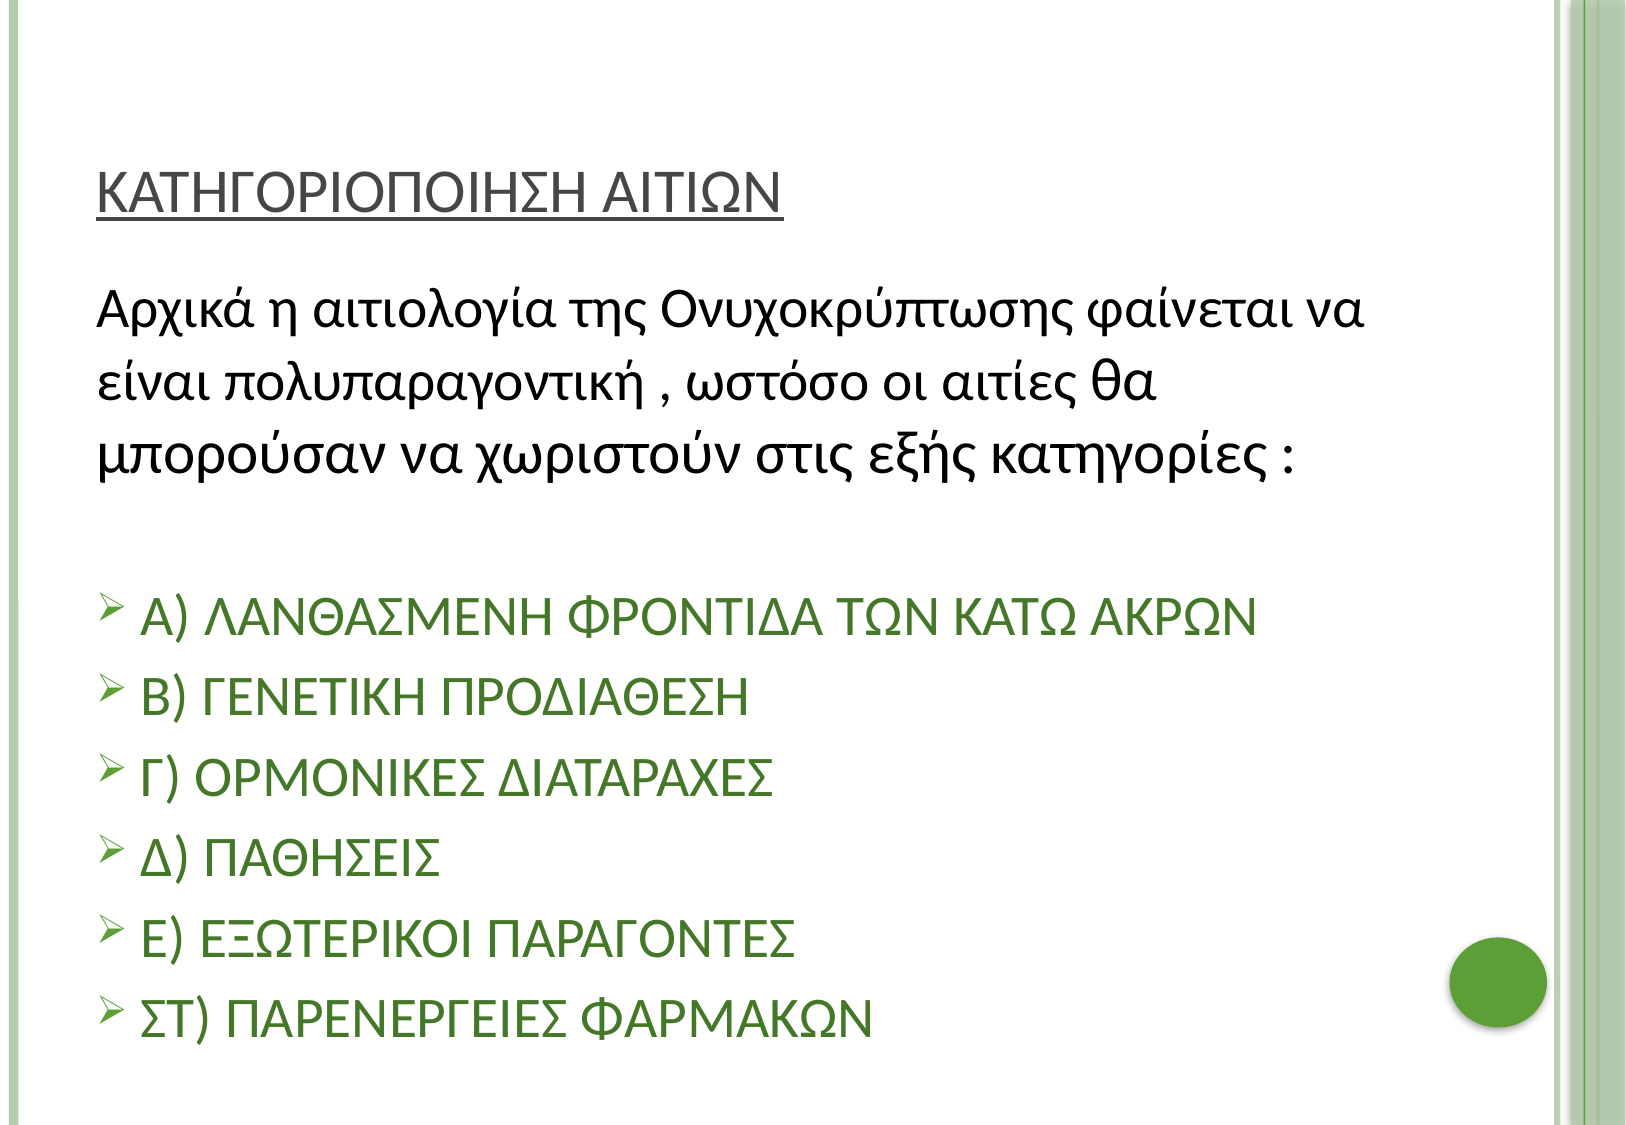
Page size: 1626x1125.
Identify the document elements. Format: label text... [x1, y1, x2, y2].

title ΚΑΤΗΓΟΡΙΟΠΟΙΗΣΗ ΑΙΤΙΩΝ [81, 45, 1409, 233]
list Αρχικά η αιτιολογία της Ονυχοκρύπτωσης φαίνεται να είναι πολυπαραγοντική , ωστόσο οι αιτίες θα μπορούσαν να χωριστούν στις εξής κατηγορίες : Α) ΛΑΝΘΑΣΜΕΝΗ ΦΡΟΝΤΙΔΑ ΤΩΝ ΚΑΤΩ ΑΚΡΩΝ Β) ΓΕΝΕΤΙΚΗ ΠΡΟΔΙΑΘΕΣΗ Γ) ΟΡΜΟΝΙΚΕΣ ΔΙΑΤΑΡΑΧΕΣ Δ) ΠΑΘΗΣΕΙΣ Ε) ΕΞΩΤΕΡΙΚΟΙ ΠΑΡΑΓΟΝΤΕΣ ΣΤ) ΠΑΡΕΝΕΡΓΕΙΕΣ ΦΑΡΜΑΚΩΝ [81, 262, 1409, 1062]
